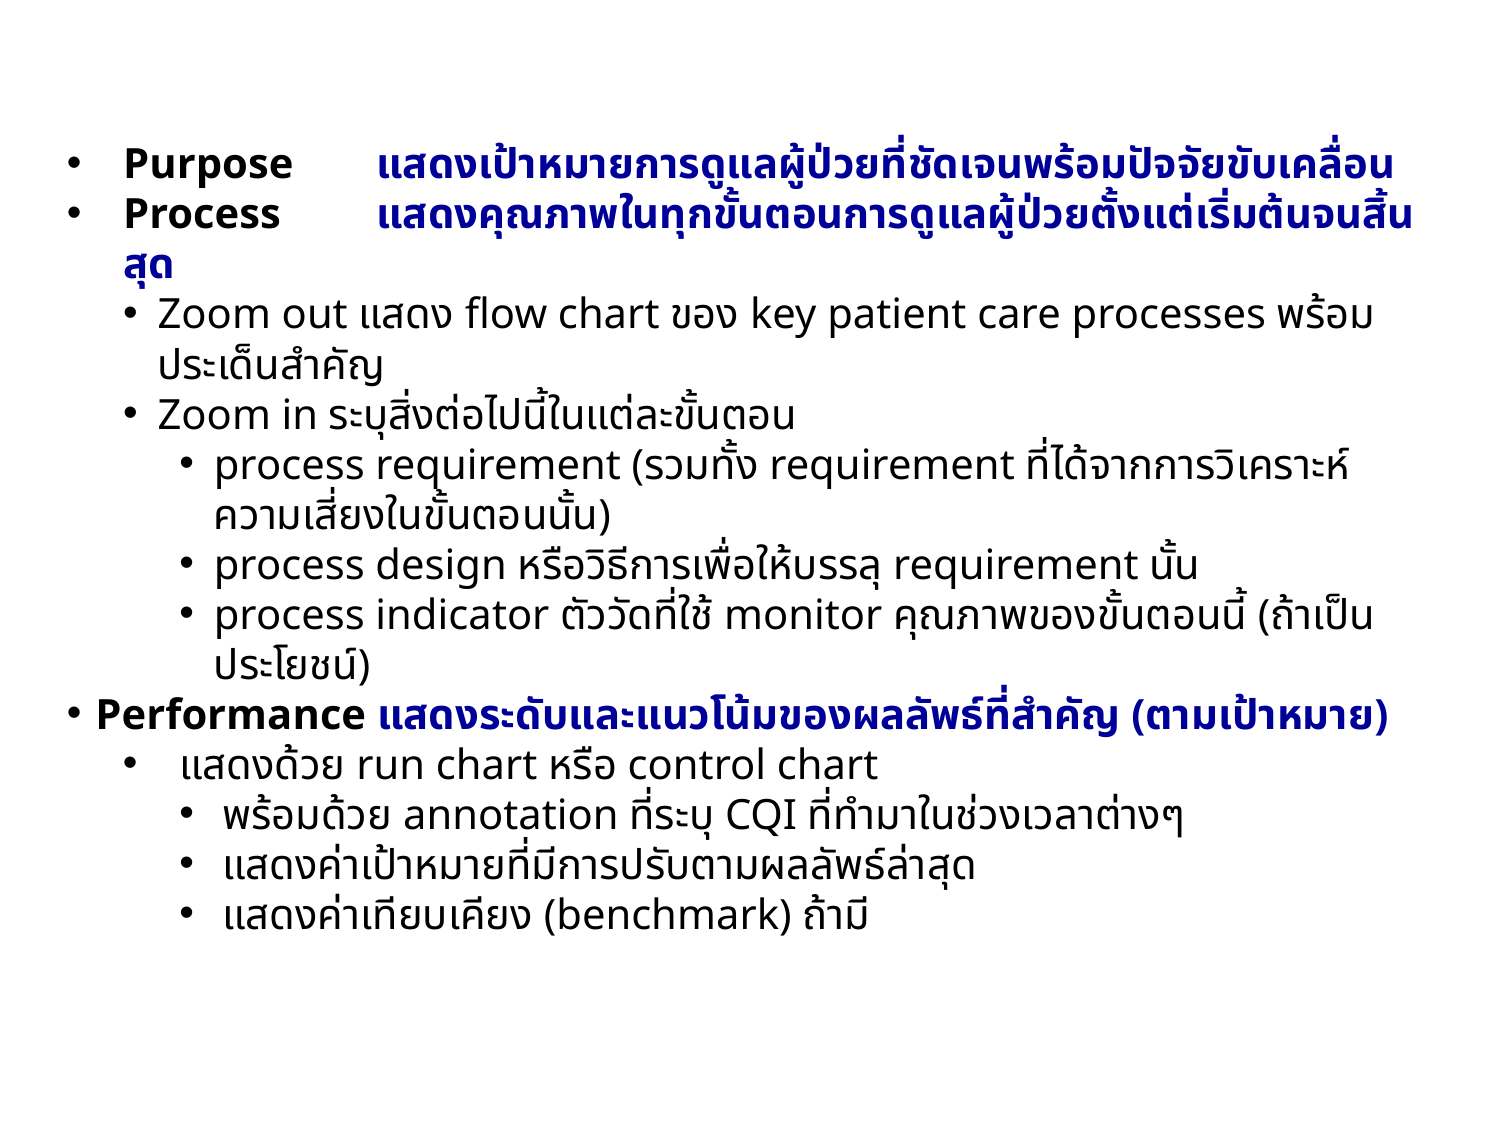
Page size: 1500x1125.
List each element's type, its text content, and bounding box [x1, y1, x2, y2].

text_box Purpose แสดงเป้าหมายการดูแลผู้ป่วยที่ชัดเจนพร้อมปัจจัยขับเคลื่อน Process แสดงคุณภาพในทุกขั้นตอนการดูแลผู้ป่วยตั้งแต่เริ่มต้นจนสิ้นสุด Zoom out แสดง flow chart ของ key patient care processes พร้อมประเด็นสำคัญ Zoom in ระบุสิ่งต่อไปนี้ในแต่ละขั้นตอน process requirement (รวมทั้ง requirement ที่ได้จากการวิเคราะห์ความเสี่ยงในขั้นตอนนั้น) process design หรือวิธีการเพื่อให้บรรลุ requirement นั้น process indicator ตัววัดที่ใช้ monitor คุณภาพของขั้นตอนนี้ (ถ้าเป็นประโยชน์) Performance แสดงระดับและแนวโน้มของผลลัพธ์ที่สำคัญ (ตามเป้าหมาย) แสดงด้วย run chart หรือ control chart พร้อมด้วย annotation ที่ระบุ CQI ที่ทำมาในช่วงเวลาต่างๆ แสดงค่าเป้าหมายที่มีการปรับตามผลลัพธ์ล่าสุด แสดงค่าเทียบเคียง (benchmark) ถ้ามี [52, 129, 1439, 945]
